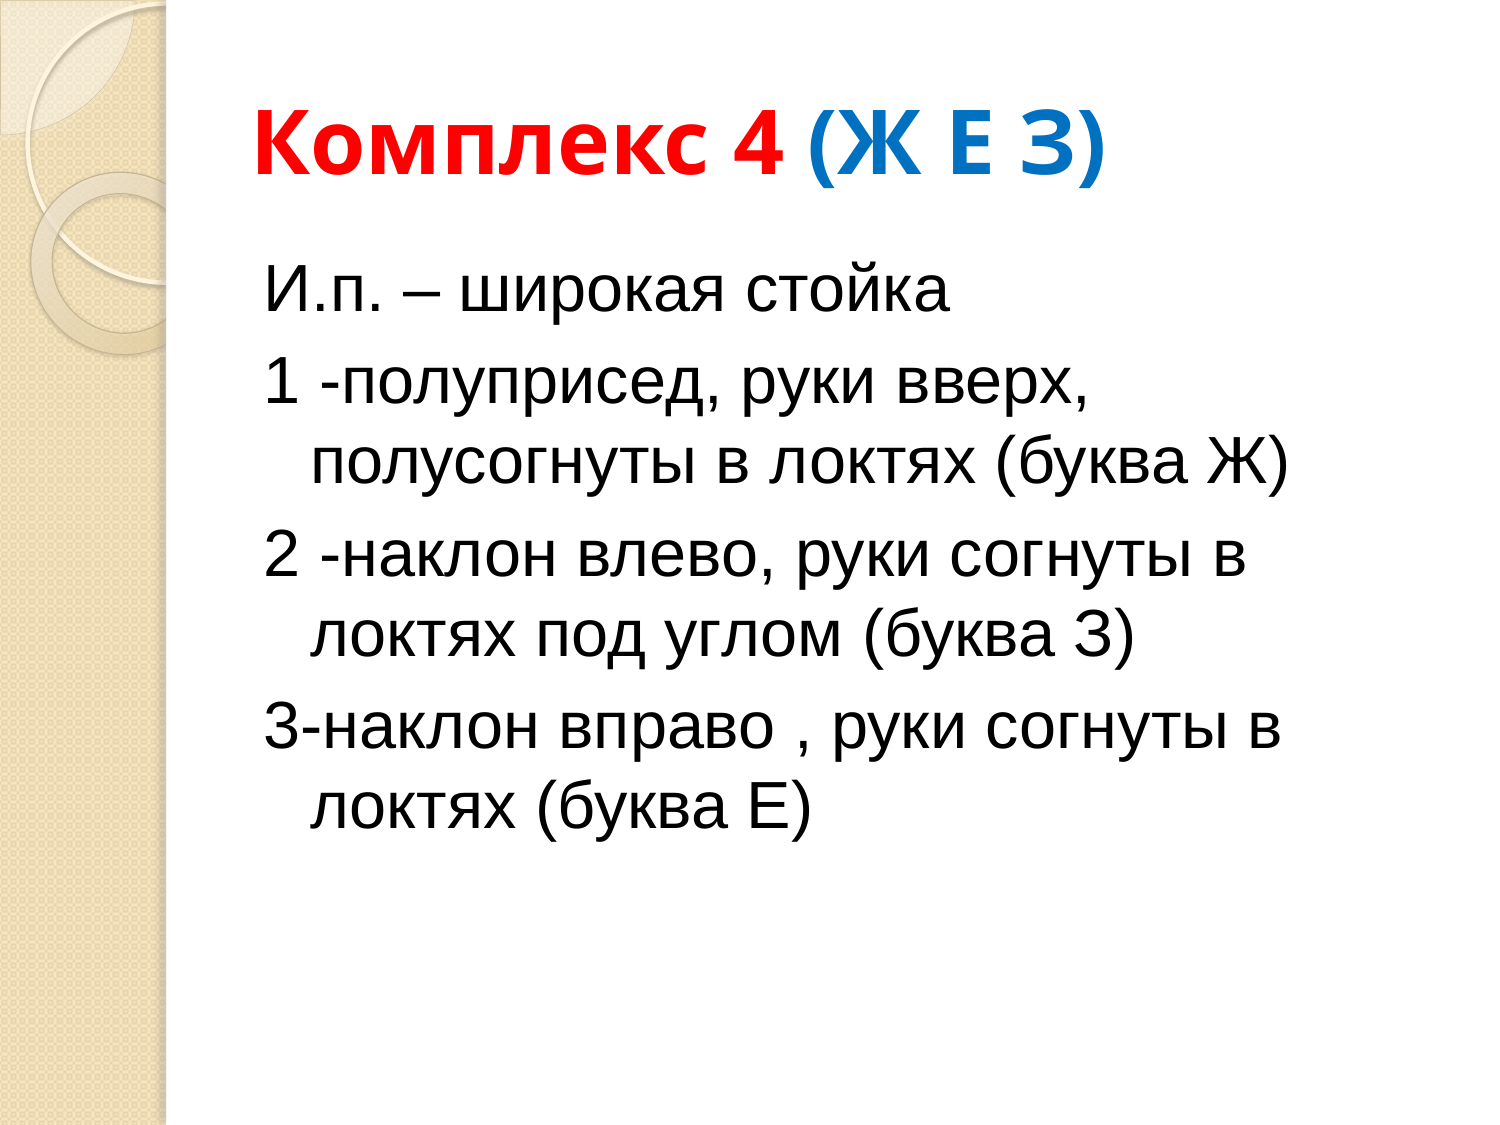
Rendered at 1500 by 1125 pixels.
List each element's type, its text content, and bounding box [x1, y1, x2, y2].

list И.п. – широкая стойка 1 -полуприсед, руки вверх, полусогнуты в локтях (буква Ж) 2 -наклон влево, руки согнуты в локтях под углом (буква З) 3-наклон вправо , руки согнуты в локтях (буква Е) [235, 237, 1466, 1025]
title Комплекс 4 (Ж Е З) [235, 45, 1466, 233]
